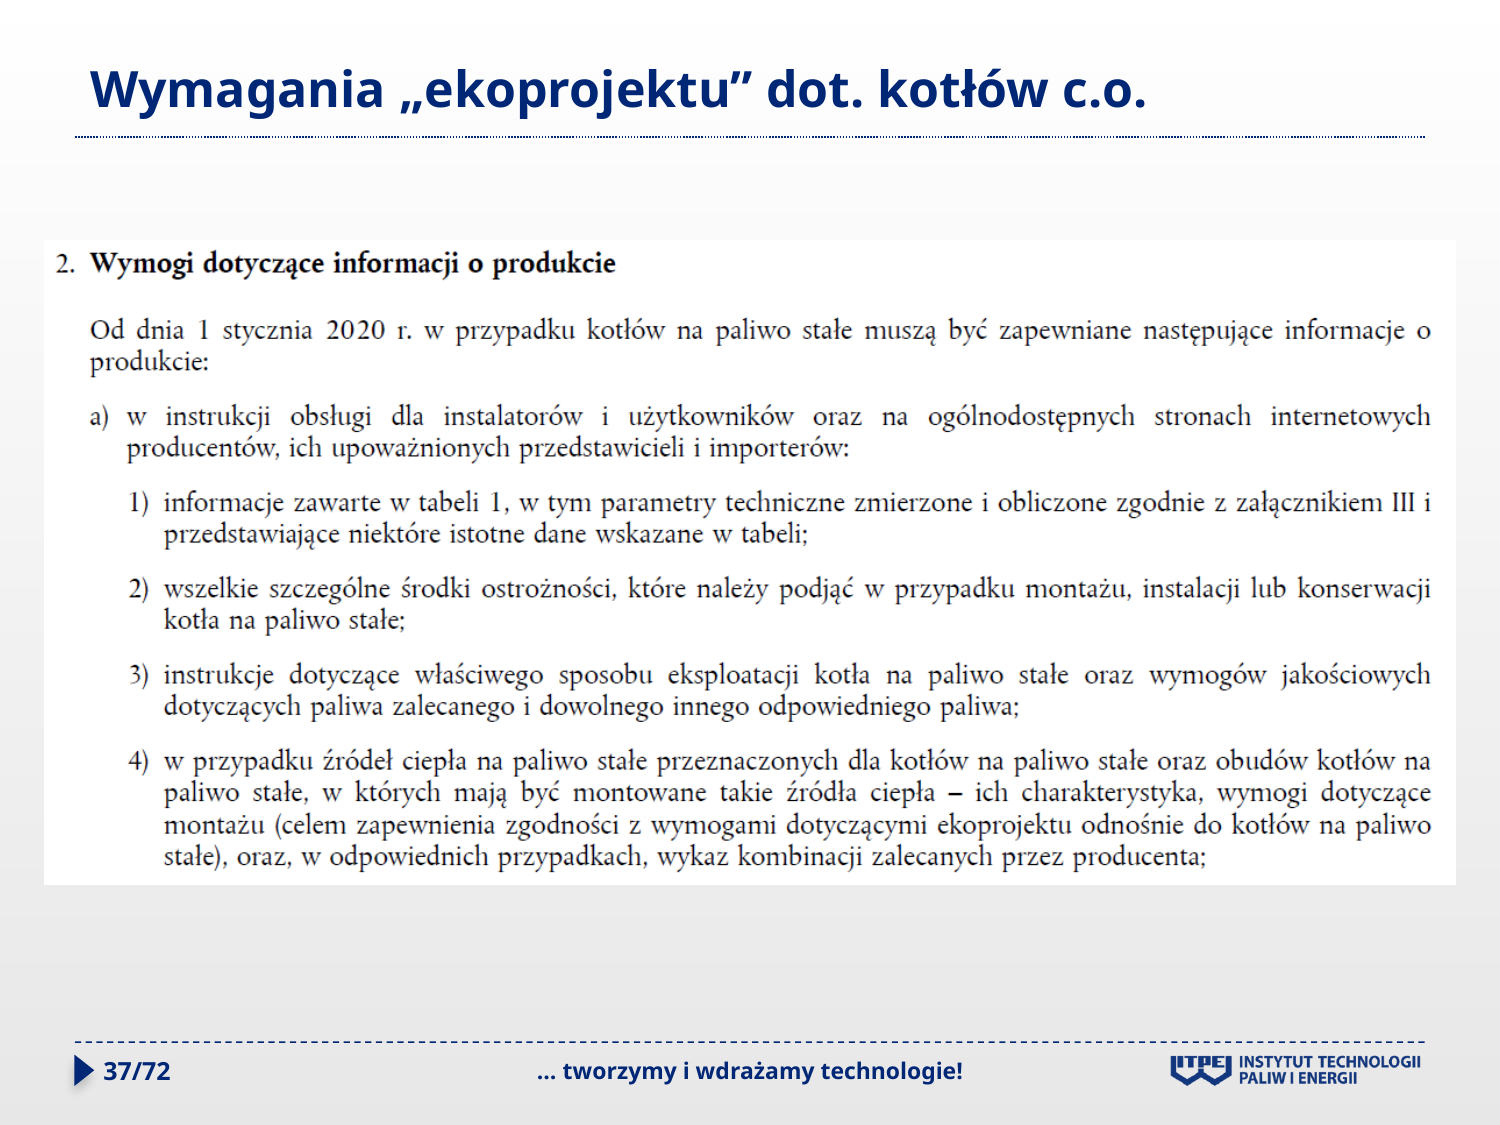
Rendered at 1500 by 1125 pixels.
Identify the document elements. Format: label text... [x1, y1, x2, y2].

title Wymagania „ekoprojektu” dot. kotłów c.o. [75, 7, 1425, 126]
picture [1165, 1050, 1425, 1091]
picture [43, 240, 1456, 885]
